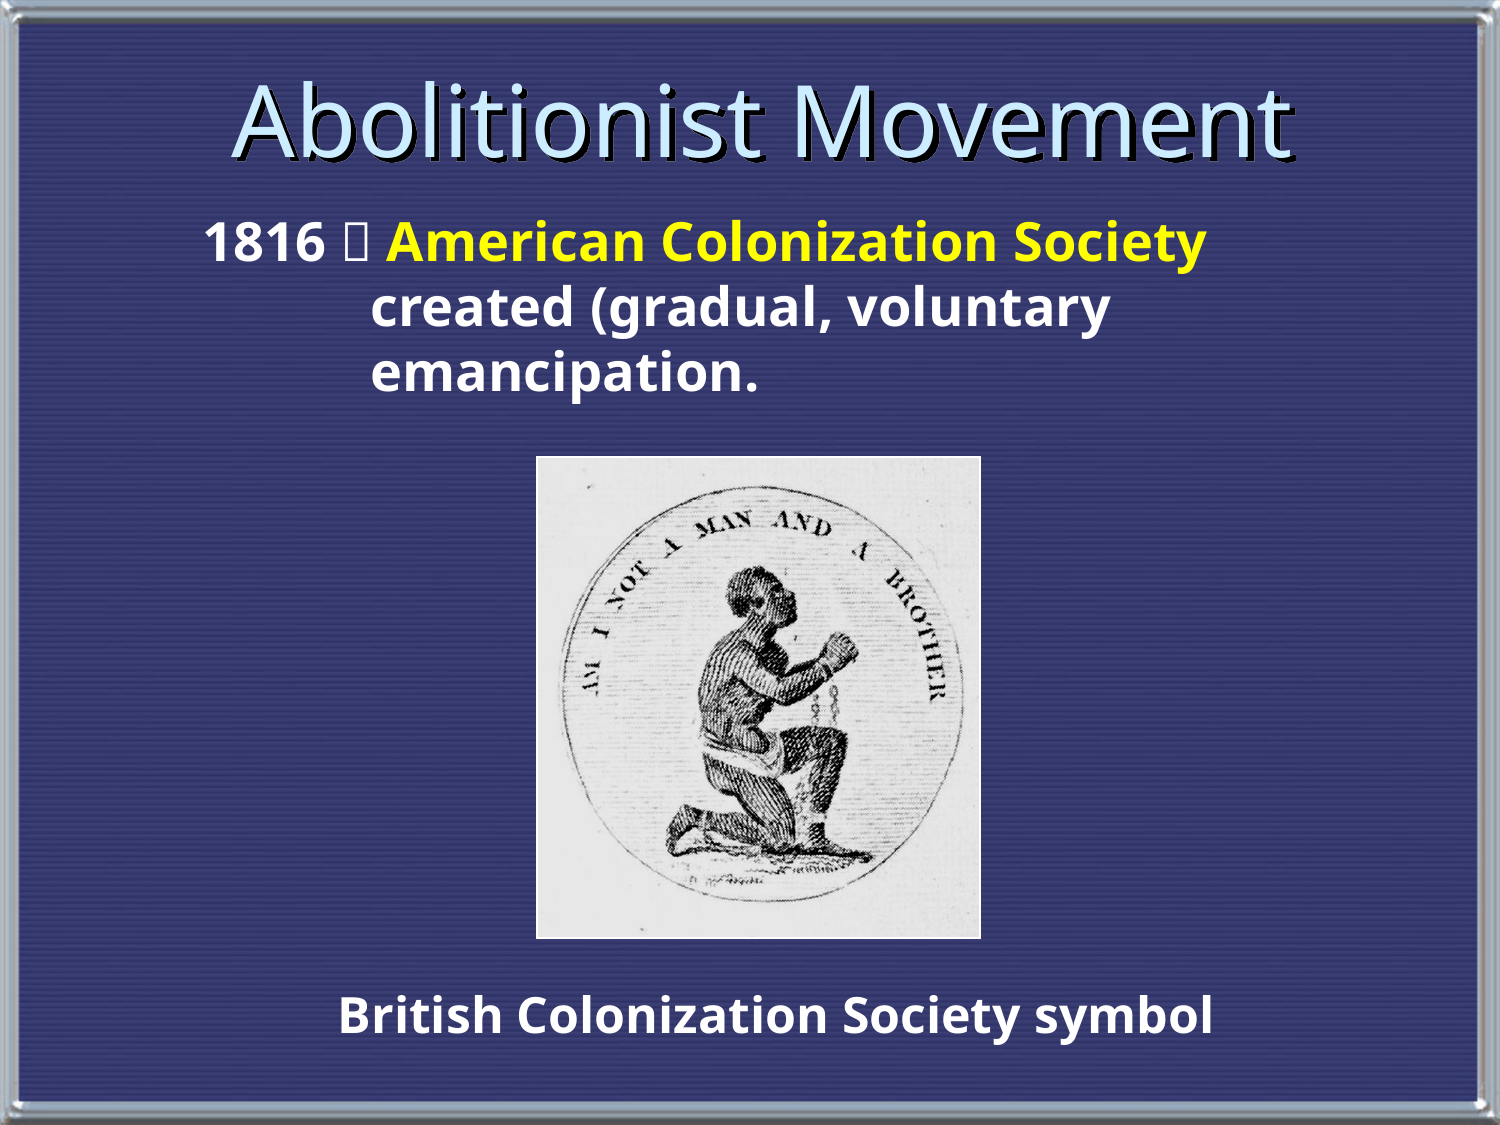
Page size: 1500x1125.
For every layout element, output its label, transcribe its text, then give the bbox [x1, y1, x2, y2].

text_box Abolitionist Movement [124, 50, 1400, 185]
text_box British Colonization Society symbol [323, 976, 1230, 1051]
text_box 1816  American Colonization Society created (gradual, voluntary emancipation. [187, 199, 1313, 410]
picture [0, 0, 1500, 1125]
